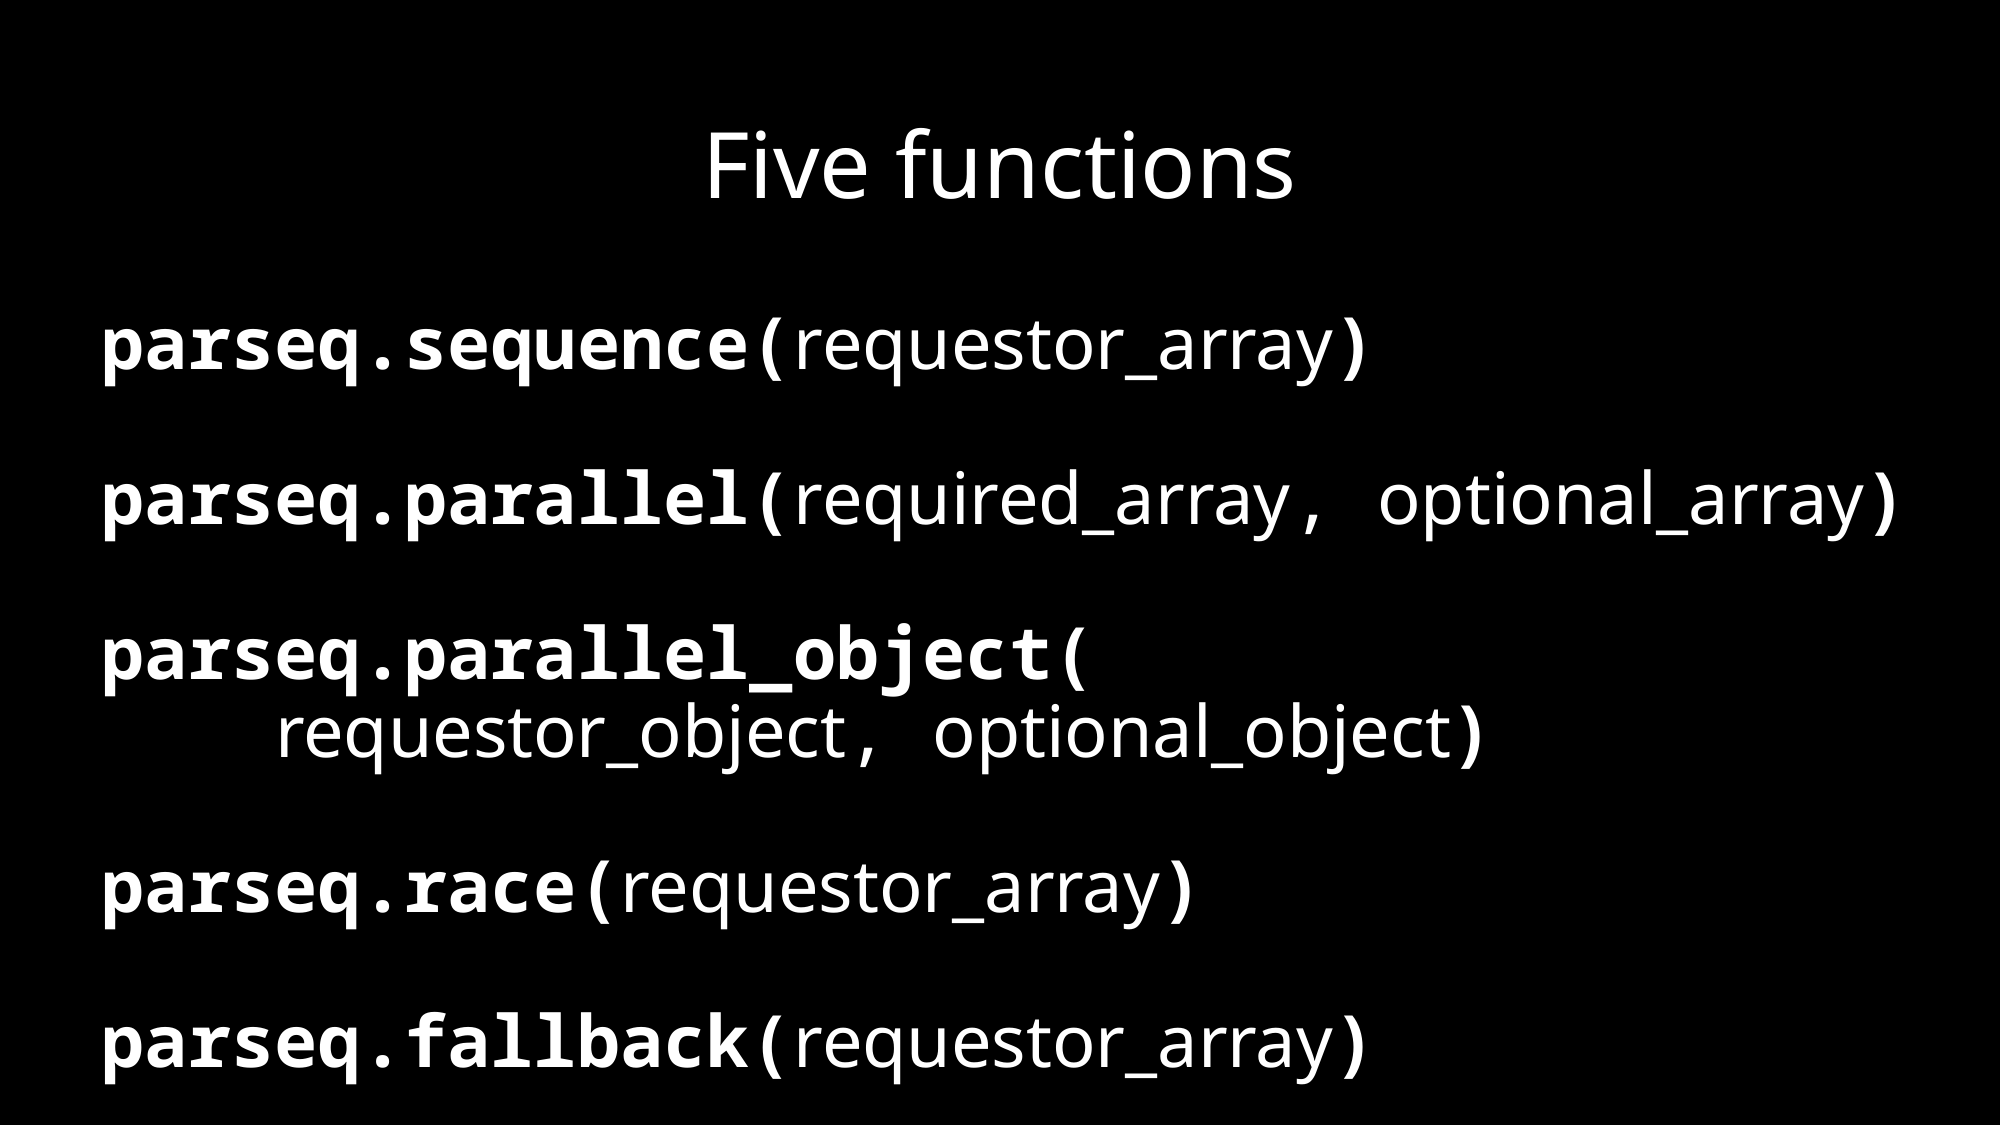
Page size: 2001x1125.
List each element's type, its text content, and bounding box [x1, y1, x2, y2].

title Five functions [137, 59, 1863, 278]
list parseq.sequence(requestor_array) parseq.parallel(required_array, optional_array) parseq.parallel_object( requestor_object, optional_object) parseq.race(requestor_array) parseq.fallback(requestor_array) [86, 299, 1976, 1106]
